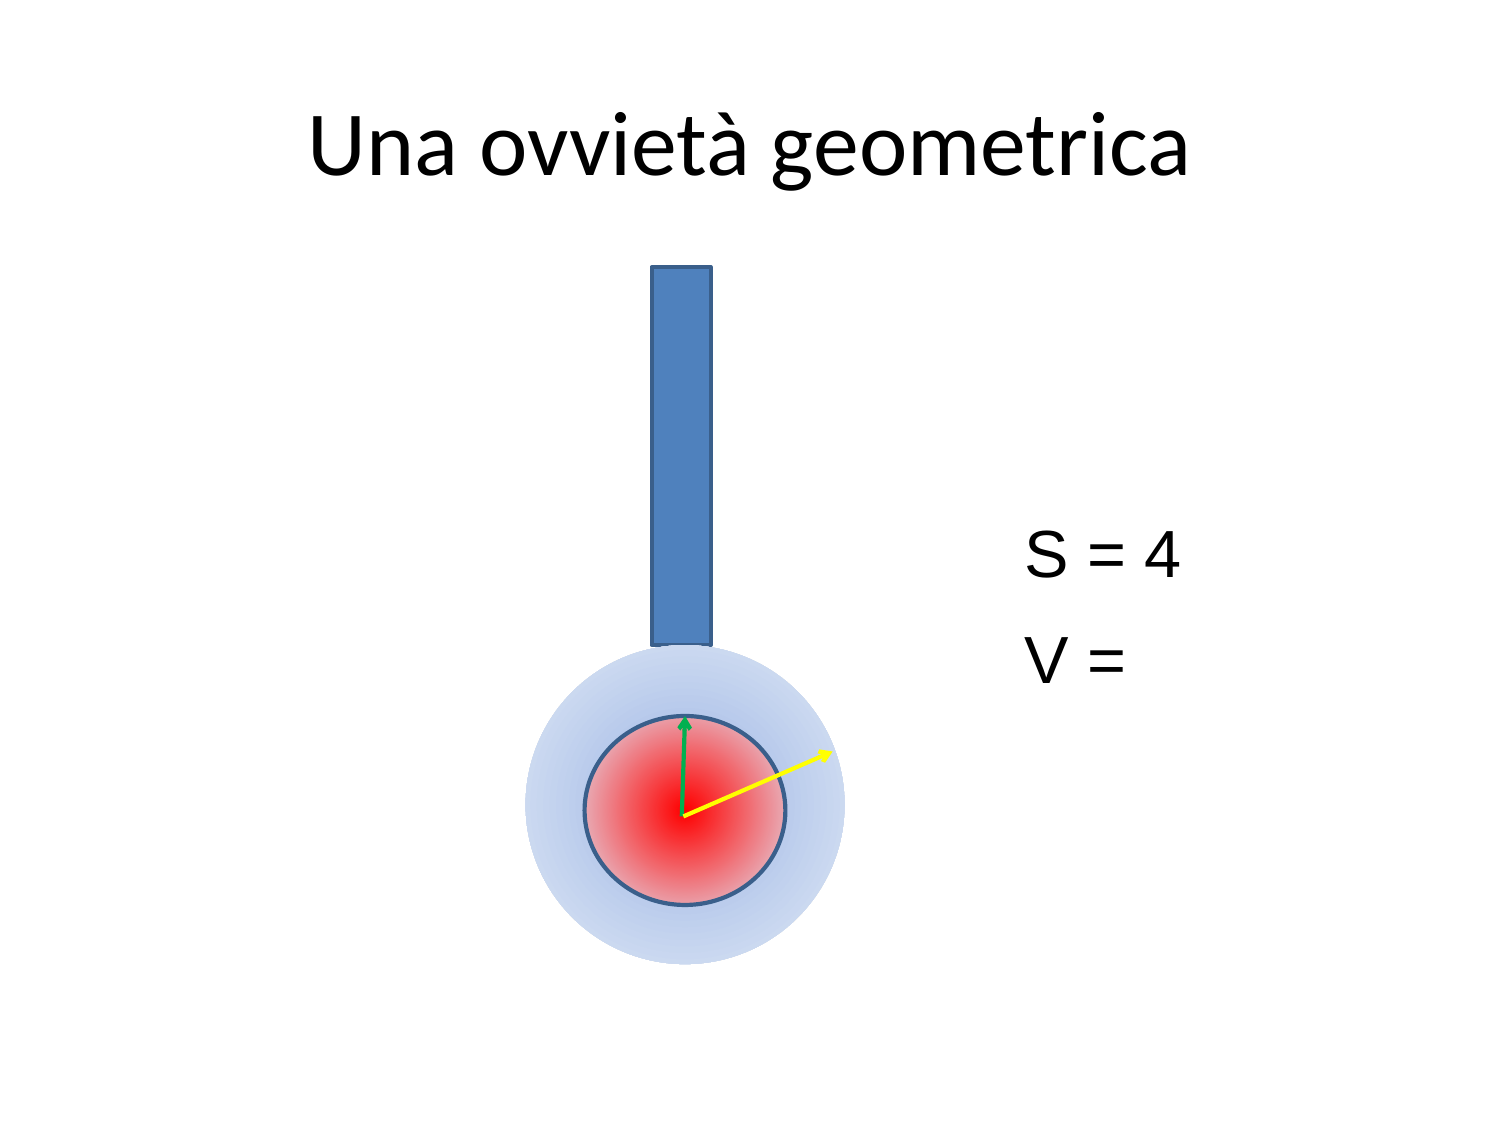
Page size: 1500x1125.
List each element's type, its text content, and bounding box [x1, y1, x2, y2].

text_box [582, 713, 787, 908]
text_box [523, 643, 847, 967]
text_box [650, 265, 713, 646]
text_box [683, 751, 833, 817]
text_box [681, 715, 686, 751]
title Una ovvietà geometrica [75, 45, 1425, 233]
